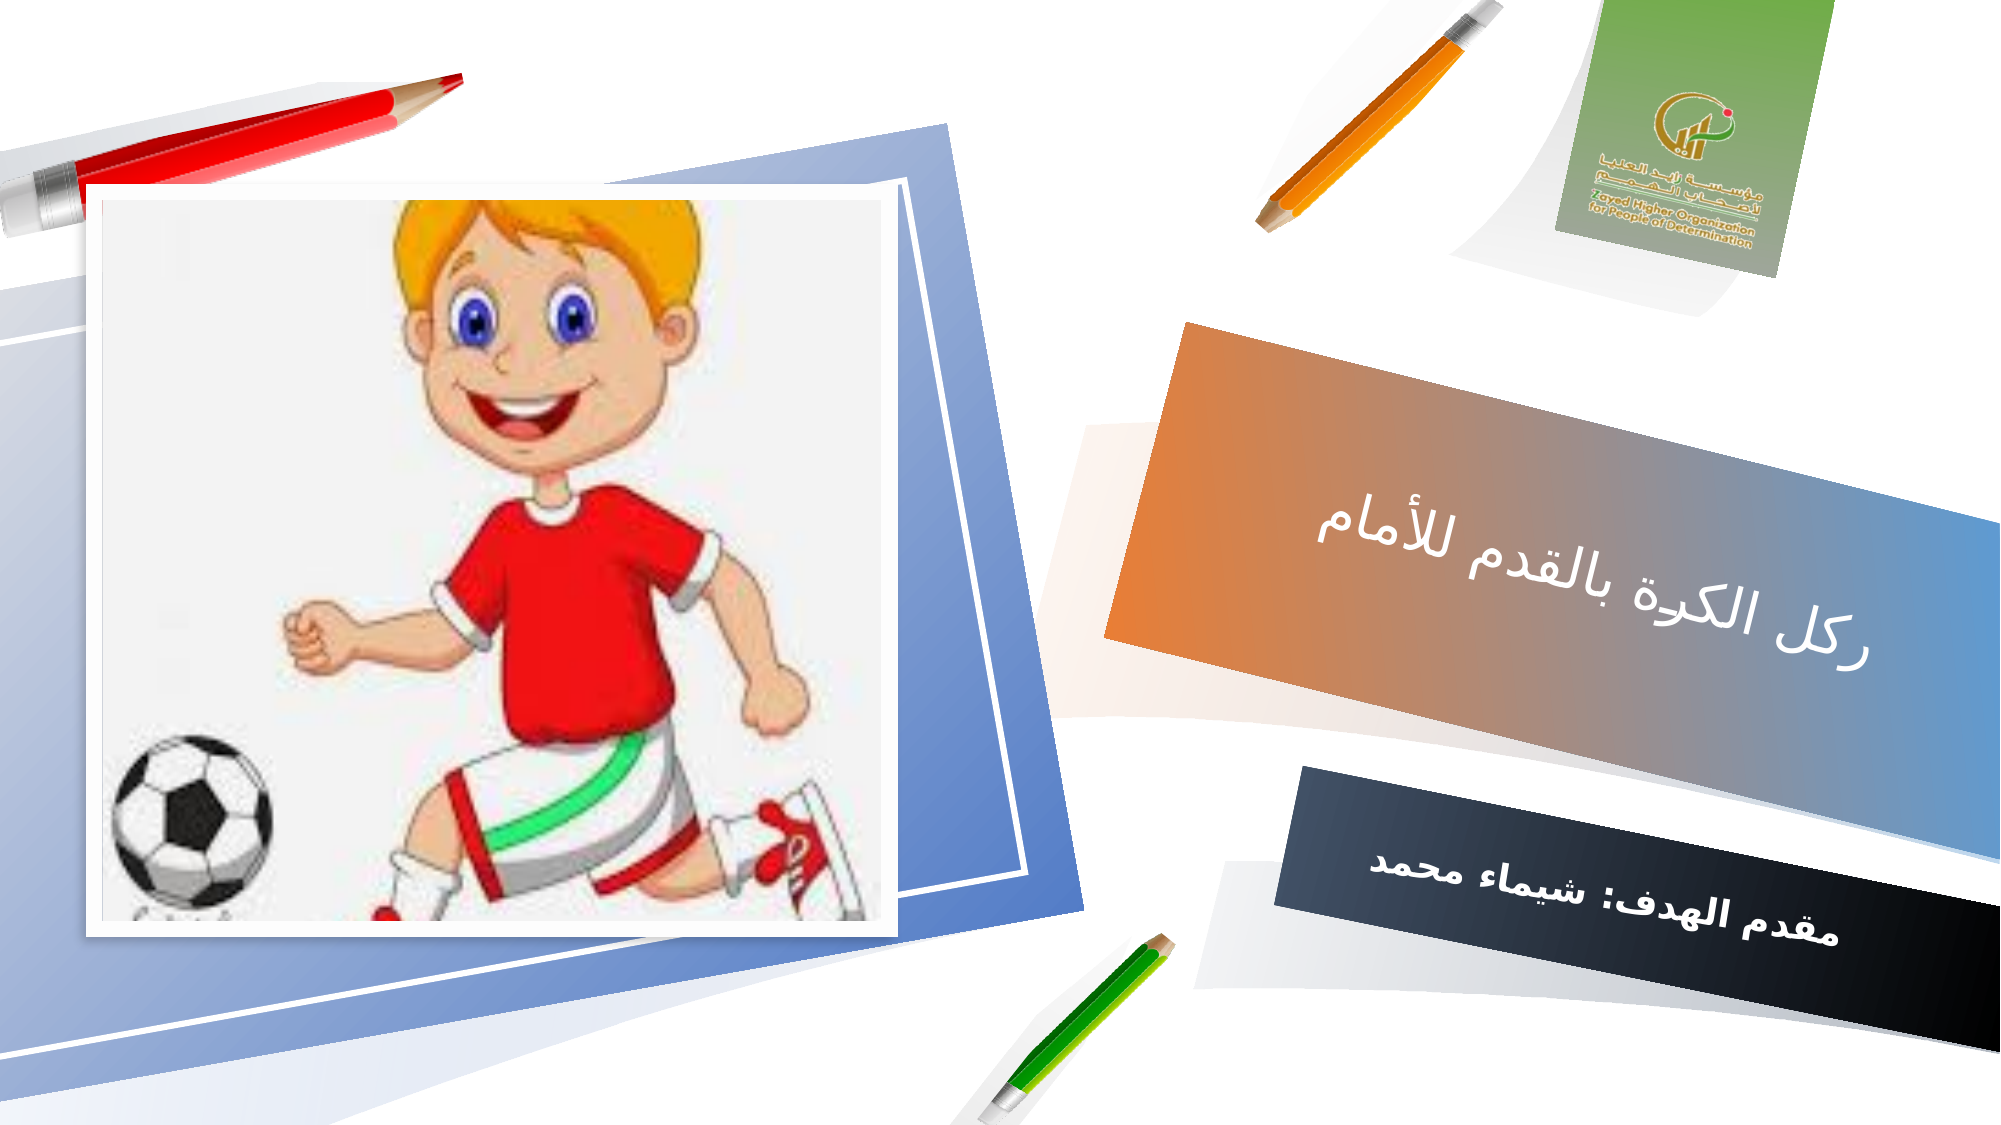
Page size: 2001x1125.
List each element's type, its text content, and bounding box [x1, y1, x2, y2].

picture [0, 72, 476, 240]
title ركل الكرة بالقدم للأمام [1175, 336, 2000, 820]
picture [972, 915, 1193, 1125]
picture [102, 200, 881, 921]
text_box مقدم الهدف: شيماء محمد [1351, 823, 1863, 965]
picture [1237, 0, 1511, 251]
picture [1575, 64, 1790, 260]
